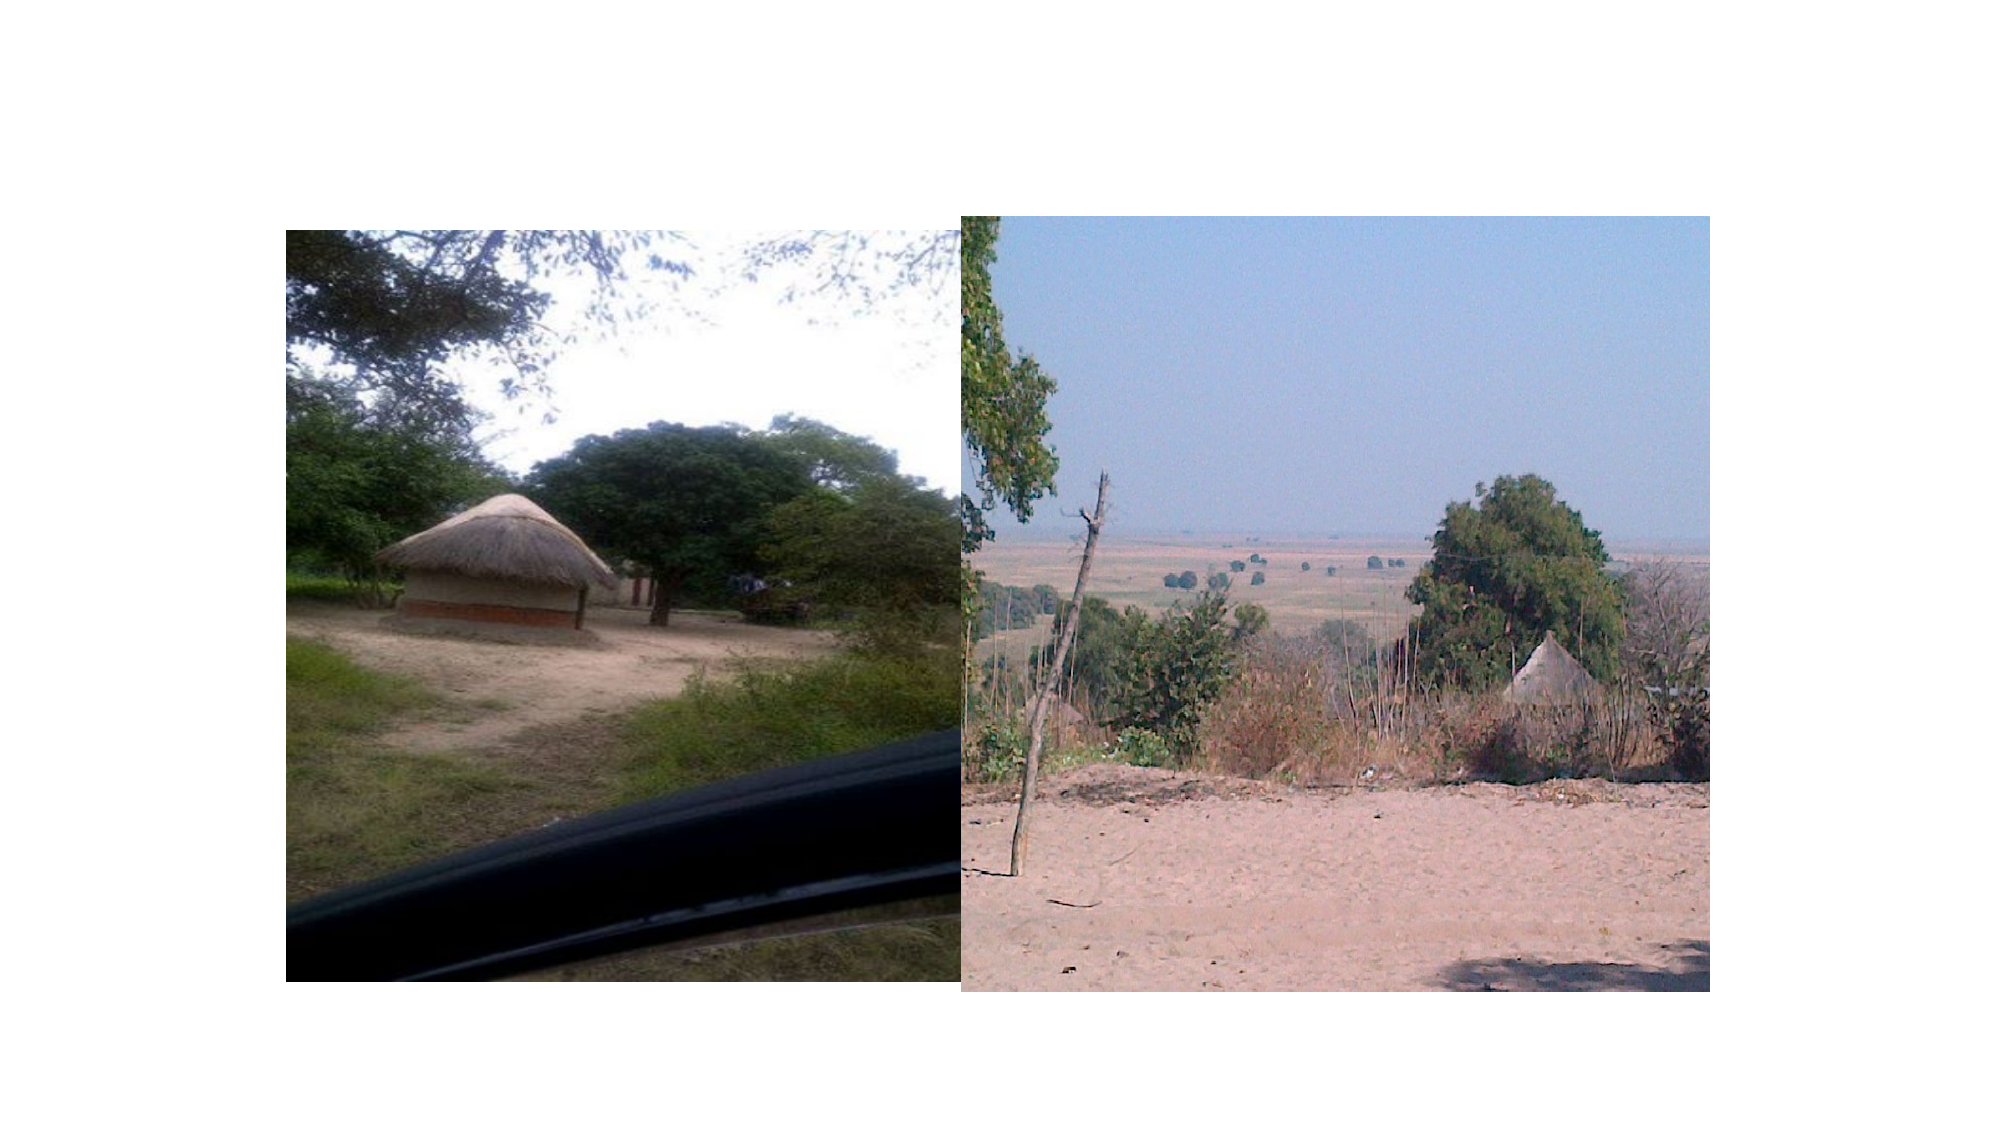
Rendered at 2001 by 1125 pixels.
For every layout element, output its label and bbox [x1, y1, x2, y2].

picture [286, 216, 1710, 992]
